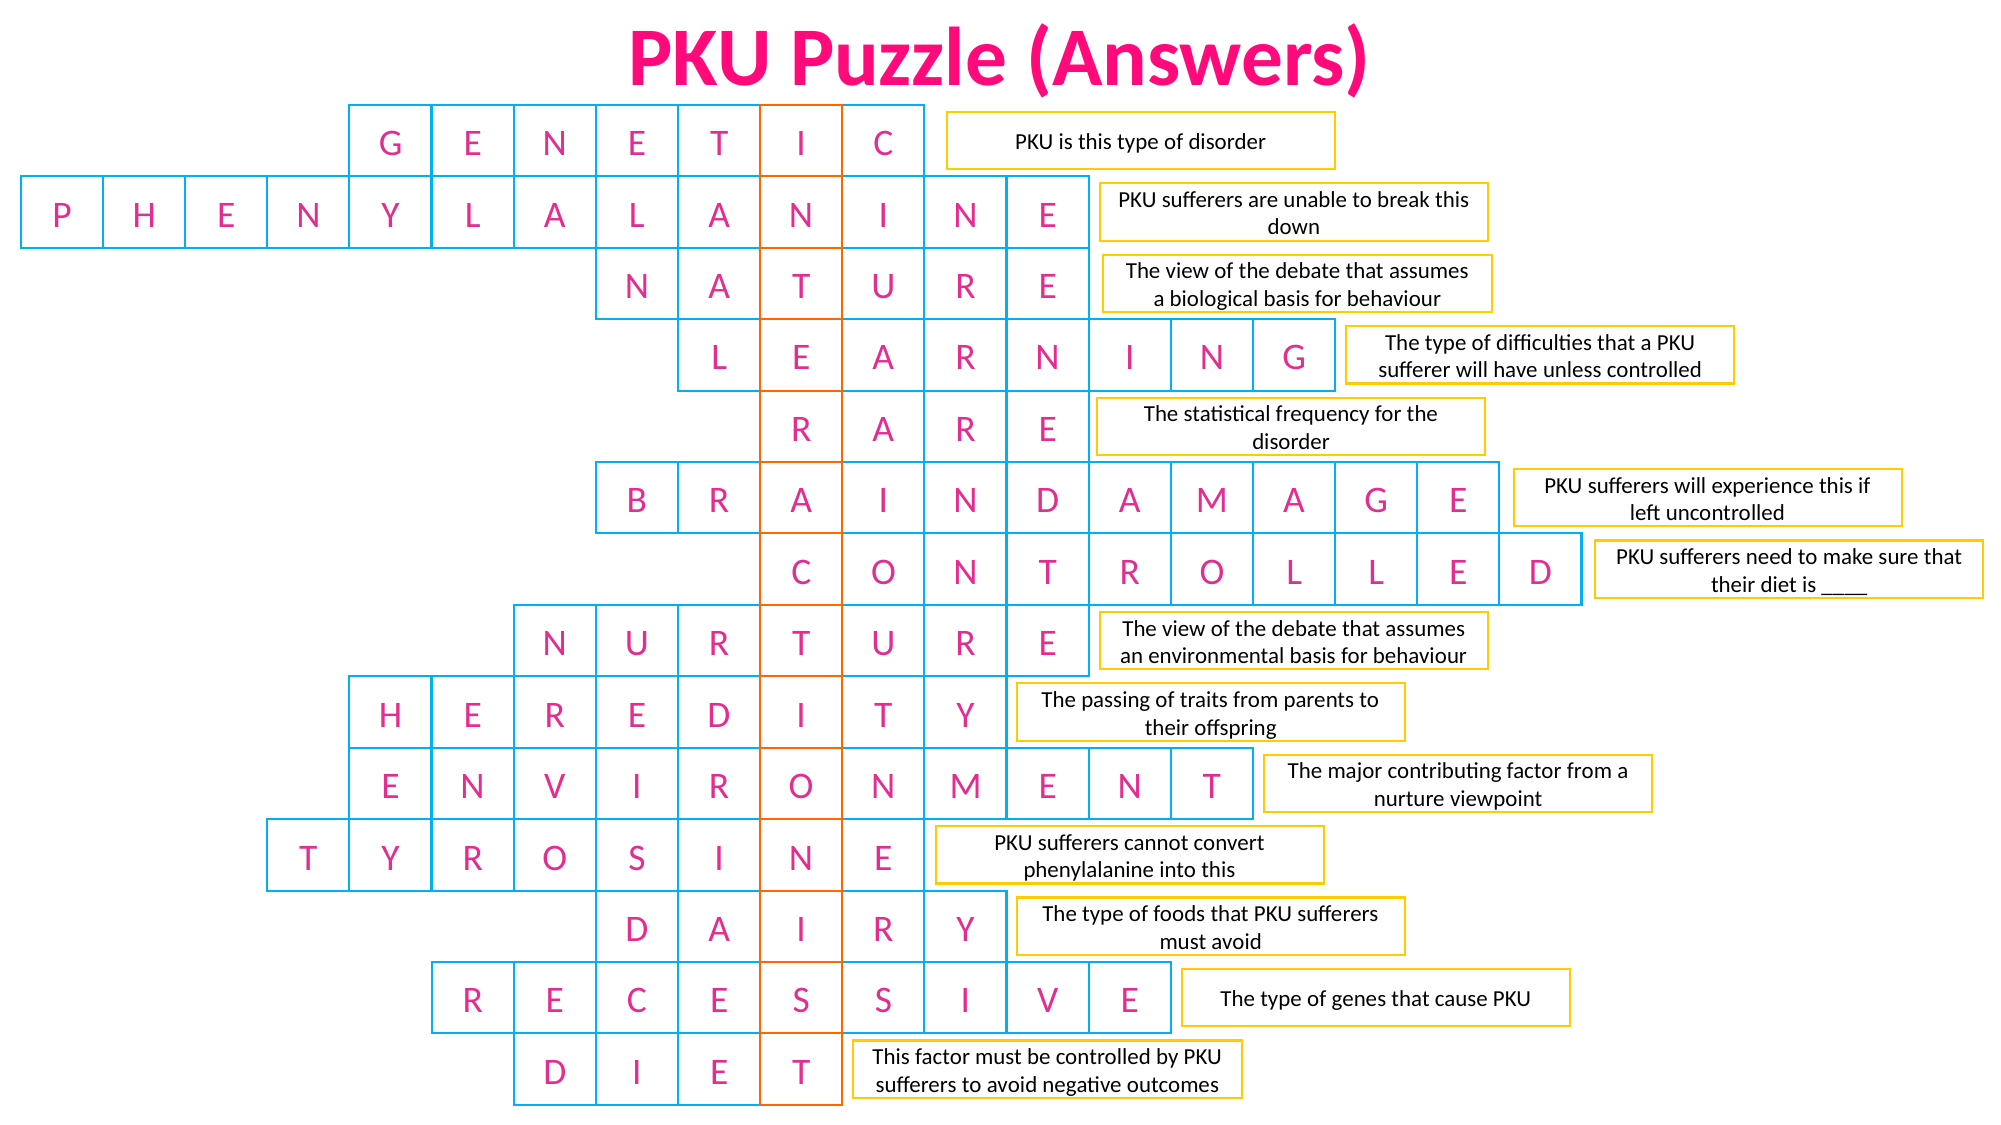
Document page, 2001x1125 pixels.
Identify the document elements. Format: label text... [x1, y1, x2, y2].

text_box C [843, 110, 925, 175]
text_box S [843, 961, 923, 1034]
text_box H [102, 175, 184, 249]
text_box E [1006, 175, 1090, 247]
text_box G [1334, 461, 1416, 532]
text_box D [677, 675, 759, 747]
text_box E [595, 675, 677, 747]
text_box M [1170, 461, 1252, 532]
text_box T [759, 247, 843, 318]
text_box E [1416, 461, 1500, 532]
text_box A [1252, 461, 1334, 532]
text_box R [431, 961, 513, 1034]
text_box U [843, 604, 923, 675]
text_box N [923, 461, 1006, 532]
text_box E [348, 747, 431, 818]
text_box U [595, 604, 677, 675]
text_box O [843, 532, 923, 604]
text_box I [595, 747, 677, 818]
text_box D [513, 1032, 595, 1106]
text_box N [1170, 318, 1252, 392]
text_box N [513, 110, 595, 175]
text_box N [1088, 747, 1170, 820]
text_box E [1006, 747, 1088, 820]
text_box R [843, 890, 923, 961]
text_box D [1498, 532, 1583, 606]
text_box N [759, 818, 843, 890]
text_box T [843, 675, 923, 747]
text_box R [923, 247, 1006, 318]
text_box E [513, 961, 595, 1032]
text_box E [677, 1032, 759, 1106]
text_box The major contributing factor from a nurture viewpoint [1263, 754, 1653, 813]
text_box L [595, 175, 677, 247]
text_box L [677, 318, 759, 392]
text_box I [759, 675, 843, 747]
text_box L [1334, 532, 1416, 606]
text_box N [513, 604, 595, 675]
text_box PKU sufferers cannot convert phenylalanine into this [935, 825, 1325, 885]
text_box D [595, 890, 677, 961]
text_box A [843, 390, 923, 461]
text_box S [759, 961, 843, 1032]
text_box N [266, 175, 348, 249]
text_box The type of foods that PKU sufferers must avoid [1016, 896, 1406, 956]
text_box Y [348, 177, 431, 249]
text_box N [595, 247, 677, 320]
text_box O [1170, 532, 1252, 606]
text_box R [1088, 532, 1170, 606]
text_box Y [923, 890, 1008, 961]
text_box PKU Puzzle (Answers) [0, 0, 2000, 110]
text_box T [759, 1032, 843, 1106]
text_box E [431, 675, 513, 747]
text_box R [677, 747, 759, 818]
text_box E [1416, 532, 1498, 606]
text_box A [677, 175, 759, 247]
text_box I [759, 890, 843, 961]
text_box E [184, 175, 266, 249]
text_box I [595, 1032, 677, 1106]
text_box R [513, 675, 595, 747]
text_box N [843, 747, 923, 818]
text_box N [923, 532, 1006, 604]
text_box I [843, 461, 923, 532]
text_box O [513, 818, 595, 892]
text_box The view of the debate that assumes a biological basis for behaviour [1102, 254, 1493, 313]
text_box R [677, 604, 759, 675]
text_box P [20, 175, 102, 249]
text_box T [1006, 532, 1088, 604]
text_box M [923, 747, 1006, 820]
text_box R [923, 604, 1006, 675]
text_box B [595, 461, 677, 534]
text_box I [1088, 318, 1170, 392]
text_box N [759, 175, 843, 247]
text_box The type of genes that cause PKU [1181, 968, 1571, 1027]
text_box R [923, 318, 1006, 390]
text_box E [677, 961, 759, 1032]
text_box E [843, 818, 925, 890]
text_box G [1252, 318, 1336, 392]
text_box O [759, 747, 843, 818]
text_box S [595, 818, 677, 890]
text_box E [1006, 604, 1090, 677]
text_box H [348, 675, 431, 747]
text_box E [433, 110, 513, 175]
text_box I [677, 818, 759, 890]
text_box A [677, 247, 759, 318]
text_box I [923, 961, 1006, 1034]
text_box PKU sufferers are unable to break this down [1099, 182, 1489, 242]
text_box C [595, 961, 677, 1032]
text_box T [266, 818, 348, 892]
text_box N [923, 175, 1006, 247]
text_box This factor must be controlled by PKU sufferers to avoid negative outcomes [852, 1039, 1243, 1099]
text_box A [1088, 461, 1170, 532]
text_box I [843, 175, 923, 247]
text_box C [759, 532, 843, 604]
text_box R [759, 390, 843, 461]
text_box R [677, 461, 759, 534]
text_box The passing of traits from parents to their offspring [1016, 682, 1406, 742]
text_box A [677, 890, 759, 961]
text_box T [1170, 747, 1254, 820]
text_box L [431, 175, 513, 249]
text_box D [1006, 461, 1088, 532]
text_box PKU sufferers will experience this if left uncontrolled [1513, 468, 1903, 527]
text_box E [1006, 247, 1090, 318]
text_box E [759, 318, 843, 390]
text_box The statistical frequency for the disorder [1096, 397, 1486, 456]
text_box A [843, 318, 923, 390]
text_box R [431, 818, 513, 892]
text_box R [923, 390, 1006, 461]
text_box The view of the debate that assumes an environmental basis for behaviour [1099, 611, 1489, 670]
text_box I [759, 110, 843, 175]
text_box PKU sufferers need to make sure that their diet is ____ [1594, 539, 1984, 599]
text_box L [1252, 532, 1334, 606]
text_box T [677, 110, 759, 175]
text_box PKU is this type of disorder [946, 111, 1336, 170]
text_box T [759, 604, 843, 675]
text_box E [1006, 390, 1090, 461]
text_box V [1006, 961, 1088, 1034]
text_box Y [923, 675, 1008, 747]
text_box N [431, 747, 513, 818]
text_box Y [348, 818, 431, 892]
text_box A [513, 175, 595, 249]
text_box E [595, 110, 677, 175]
text_box N [1006, 318, 1088, 390]
text_box E [1088, 961, 1172, 1034]
text_box G [348, 104, 433, 177]
text_box The type of difficulties that a PKU sufferer will have unless controlled [1345, 325, 1735, 385]
text_box V [513, 747, 595, 818]
text_box U [843, 247, 923, 318]
text_box A [759, 461, 843, 532]
